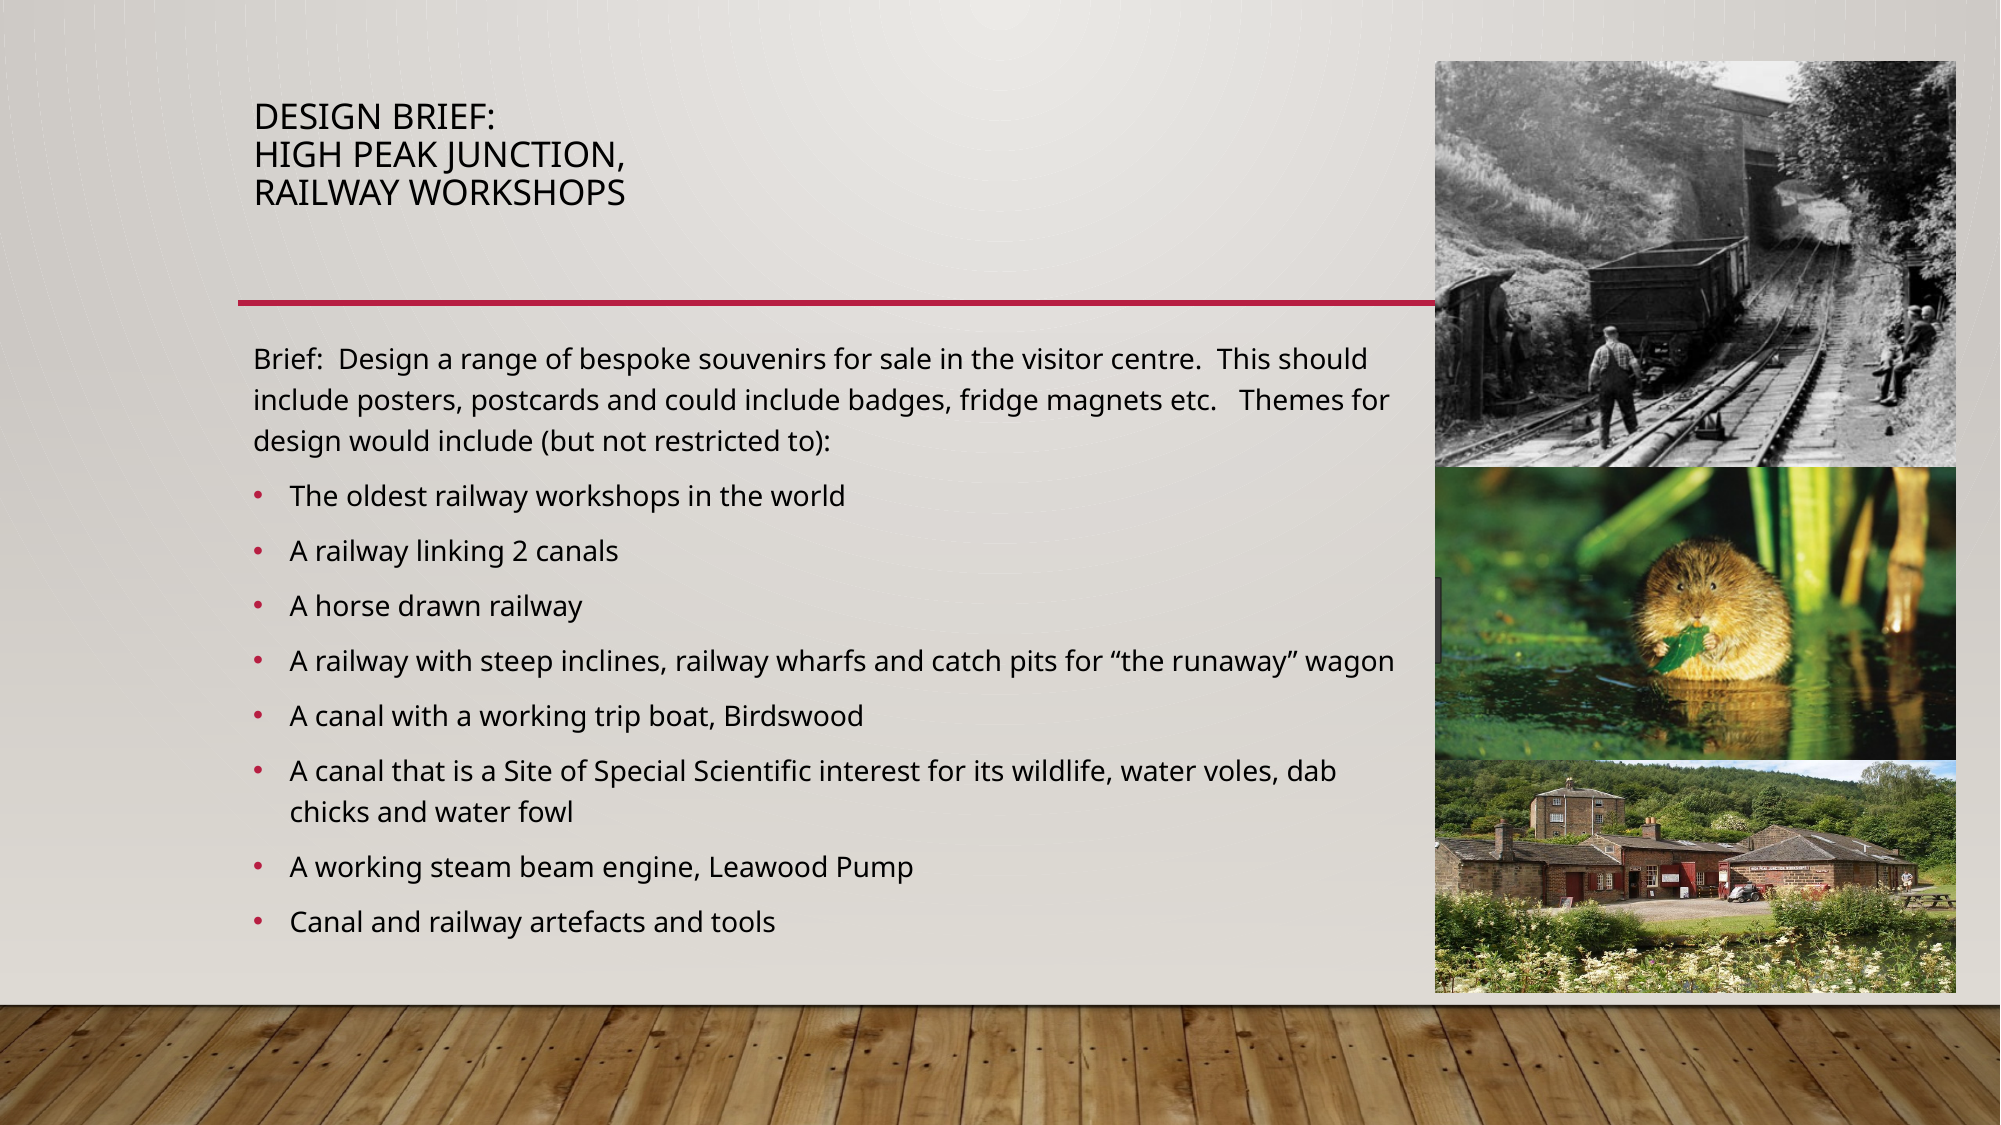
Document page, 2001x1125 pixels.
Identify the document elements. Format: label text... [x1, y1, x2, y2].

list Brief: Design a range of bespoke souvenirs for sale in the visitor centre. This should include posters, postcards and could include badges, fridge magnets etc. Themes for design would include (but not restricted to): The oldest railway workshops in the world A railway linking 2 canals A horse drawn railway A railway with steep inclines, railway wharfs and catch pits for “the runaway” wagon A canal with a working trip boat, Birdswood A canal that is a Site of Special Scientific interest for its wildlife, water voles, dab chicks and water fowl A working steam beam engine, Leawood Pump Canal and railway artefacts and tools [238, 327, 1422, 993]
title Design Brief: High Peak Junction, Railway Workshops [238, 91, 1397, 264]
picture [1435, 60, 1956, 994]
picture [0, 1005, 2000, 1125]
